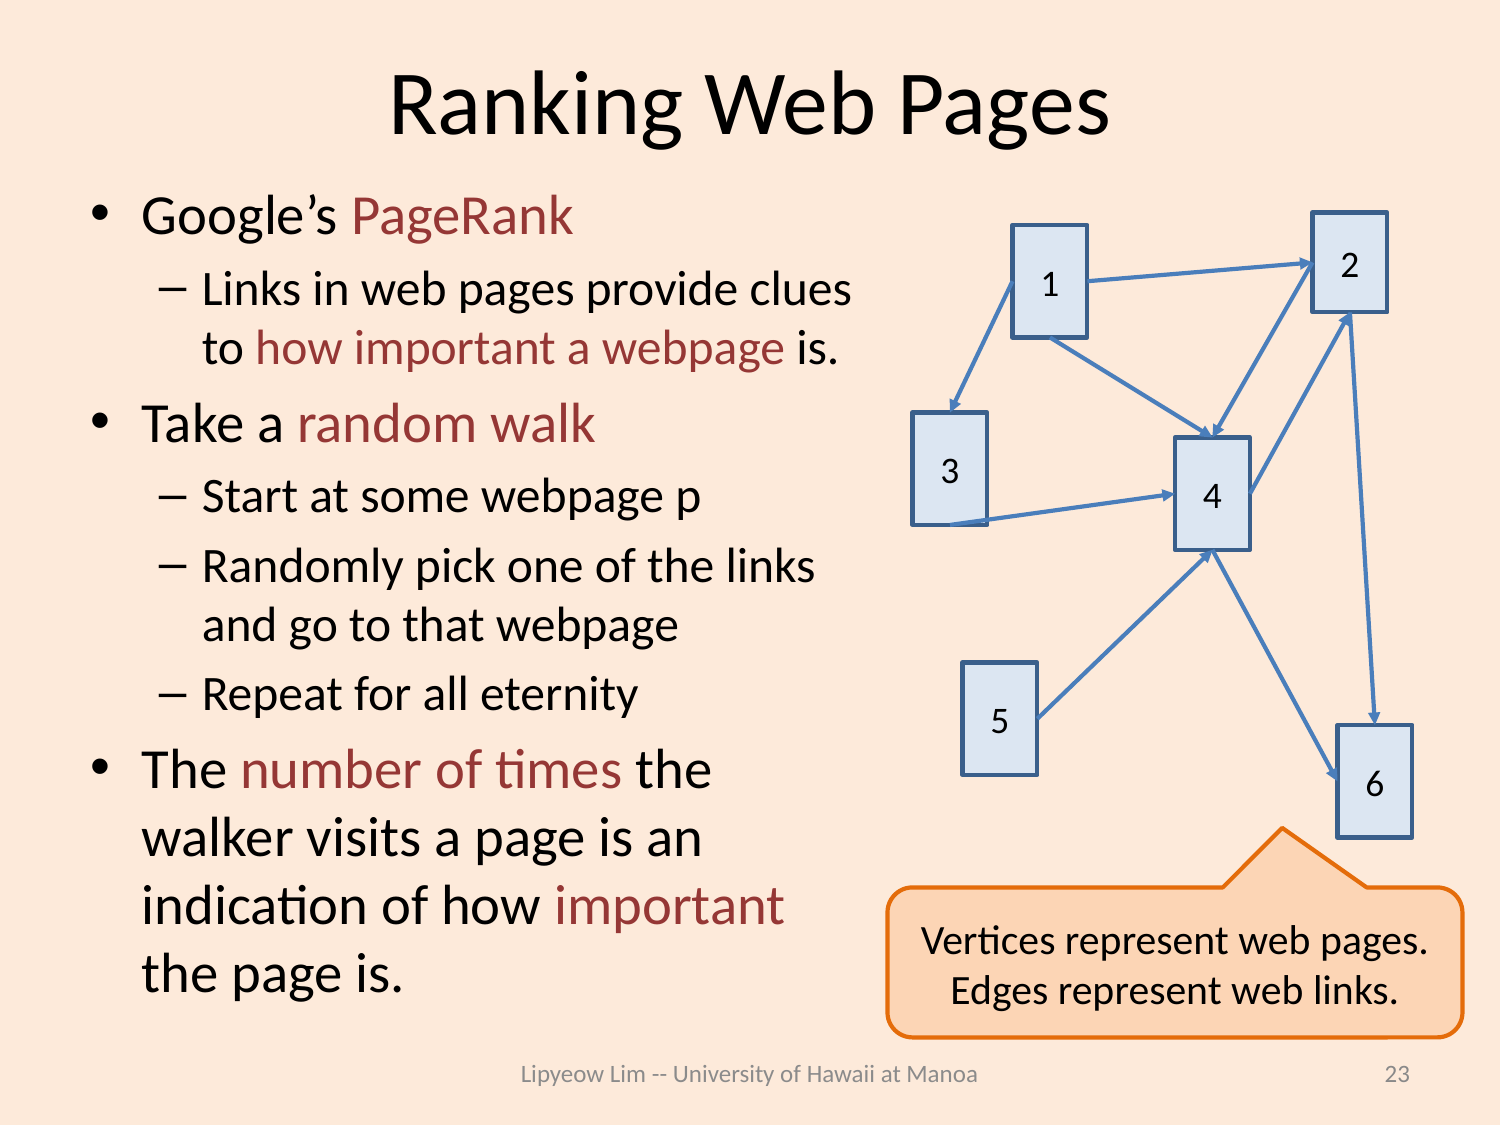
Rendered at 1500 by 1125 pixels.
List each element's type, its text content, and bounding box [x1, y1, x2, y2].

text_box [1087, 262, 1210, 282]
list Google’s PageRank Links in web pages provide clues to how important a webpage is. Take a random walk Start at some webpage p Randomly pick one of the links and go to that webpage Repeat for all eternity The number of times the walker visits a page is an indication of how important the page is. [74, 169, 876, 1038]
text_box 1 [1010, 223, 1089, 340]
text_box 5 [960, 660, 1039, 777]
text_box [1212, 262, 1313, 438]
text_box 6 [1335, 723, 1414, 840]
text_box 4 [1173, 435, 1250, 504]
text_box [1155, 506, 1500, 532]
text_box 3 [910, 410, 989, 527]
text_box Vertices represent web pages. Edges represent web links. [885, 826, 1465, 1040]
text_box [1249, 312, 1351, 494]
title Ranking Web Pages [74, 44, 1426, 151]
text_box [1046, 396, 1079, 548]
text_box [1159, 602, 1391, 729]
text_box 4 [1173, 540, 1252, 552]
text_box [1037, 549, 1213, 719]
slide_number 23 [1074, 1042, 1425, 1103]
footer Lipyeow Lim -- University of Hawaii at Manoa [450, 1042, 1050, 1103]
text_box 2 [1310, 210, 1389, 314]
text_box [949, 281, 1013, 413]
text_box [1080, 305, 1182, 469]
